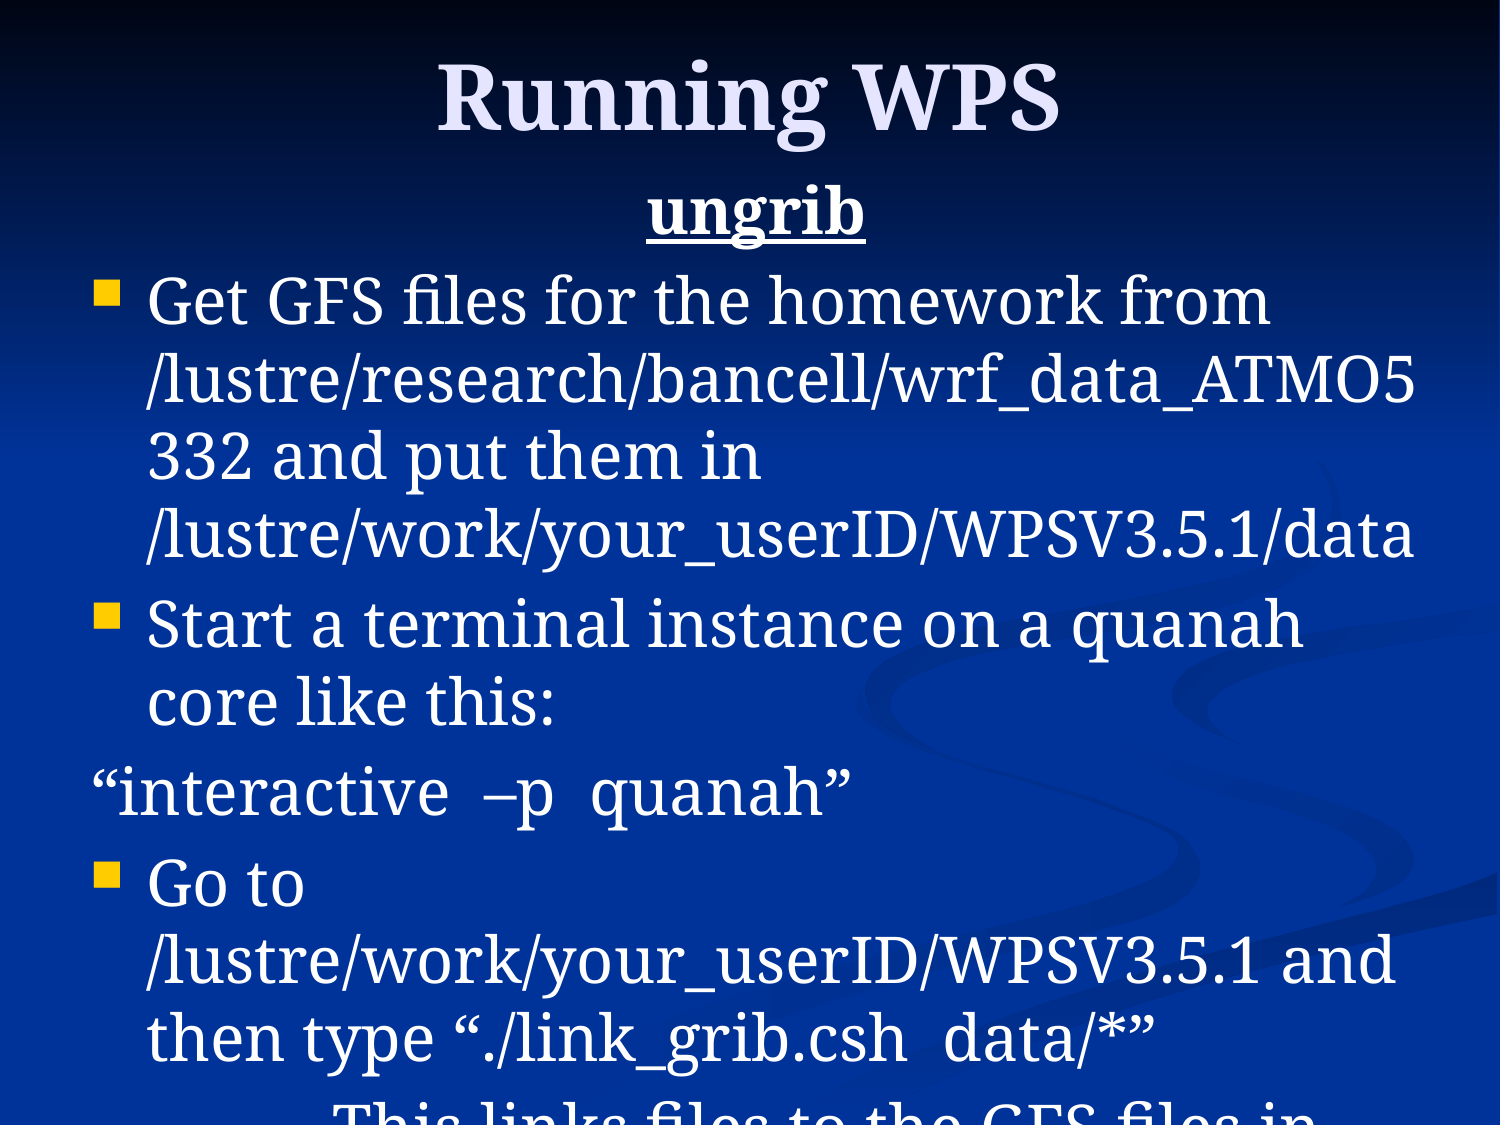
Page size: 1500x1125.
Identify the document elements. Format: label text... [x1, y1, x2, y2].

list ungrib Get GFS files for the homework from /lustre/research/bancell/wrf_data_ATMO5332 and put them in /lustre/work/your_userID/WPSV3.5.1/data Start a terminal instance on a quanah core like this: “interactive –p quanah” Go to /lustre/work/your_userID/WPSV3.5.1 and then type “./link_grib.csh data/*” - This links files to the GFS files in /data [74, 162, 1438, 906]
title Running WPS [74, 0, 1426, 162]
